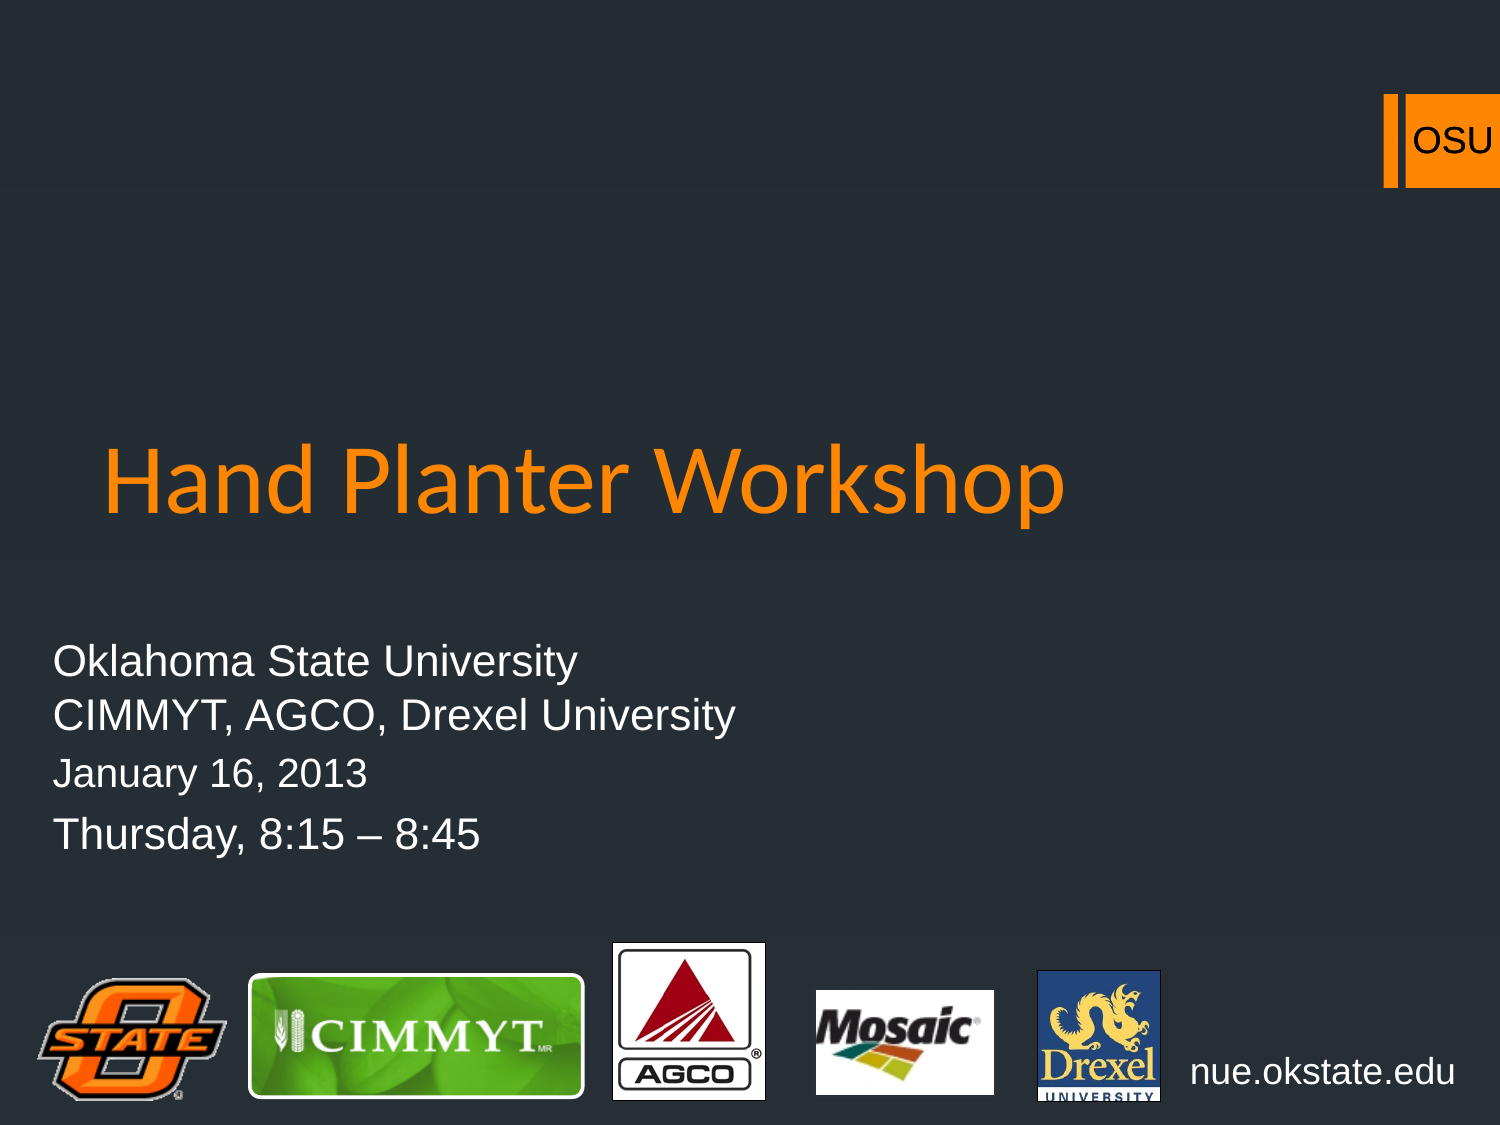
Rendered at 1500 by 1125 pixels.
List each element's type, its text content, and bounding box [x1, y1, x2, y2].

picture [249, 974, 584, 1098]
title Hand Planter Workshop [87, 212, 1363, 542]
picture [1036, 969, 1162, 1103]
picture [814, 989, 995, 1096]
picture [611, 941, 766, 1101]
subtitle Oklahoma State University CIMMYT, AGCO, Drexel University January 16, 2013 Thursday, 8:15 – 8:45 [37, 624, 1088, 867]
text_box nue.okstate.edu [1174, 1039, 1500, 1100]
picture [36, 977, 228, 1101]
